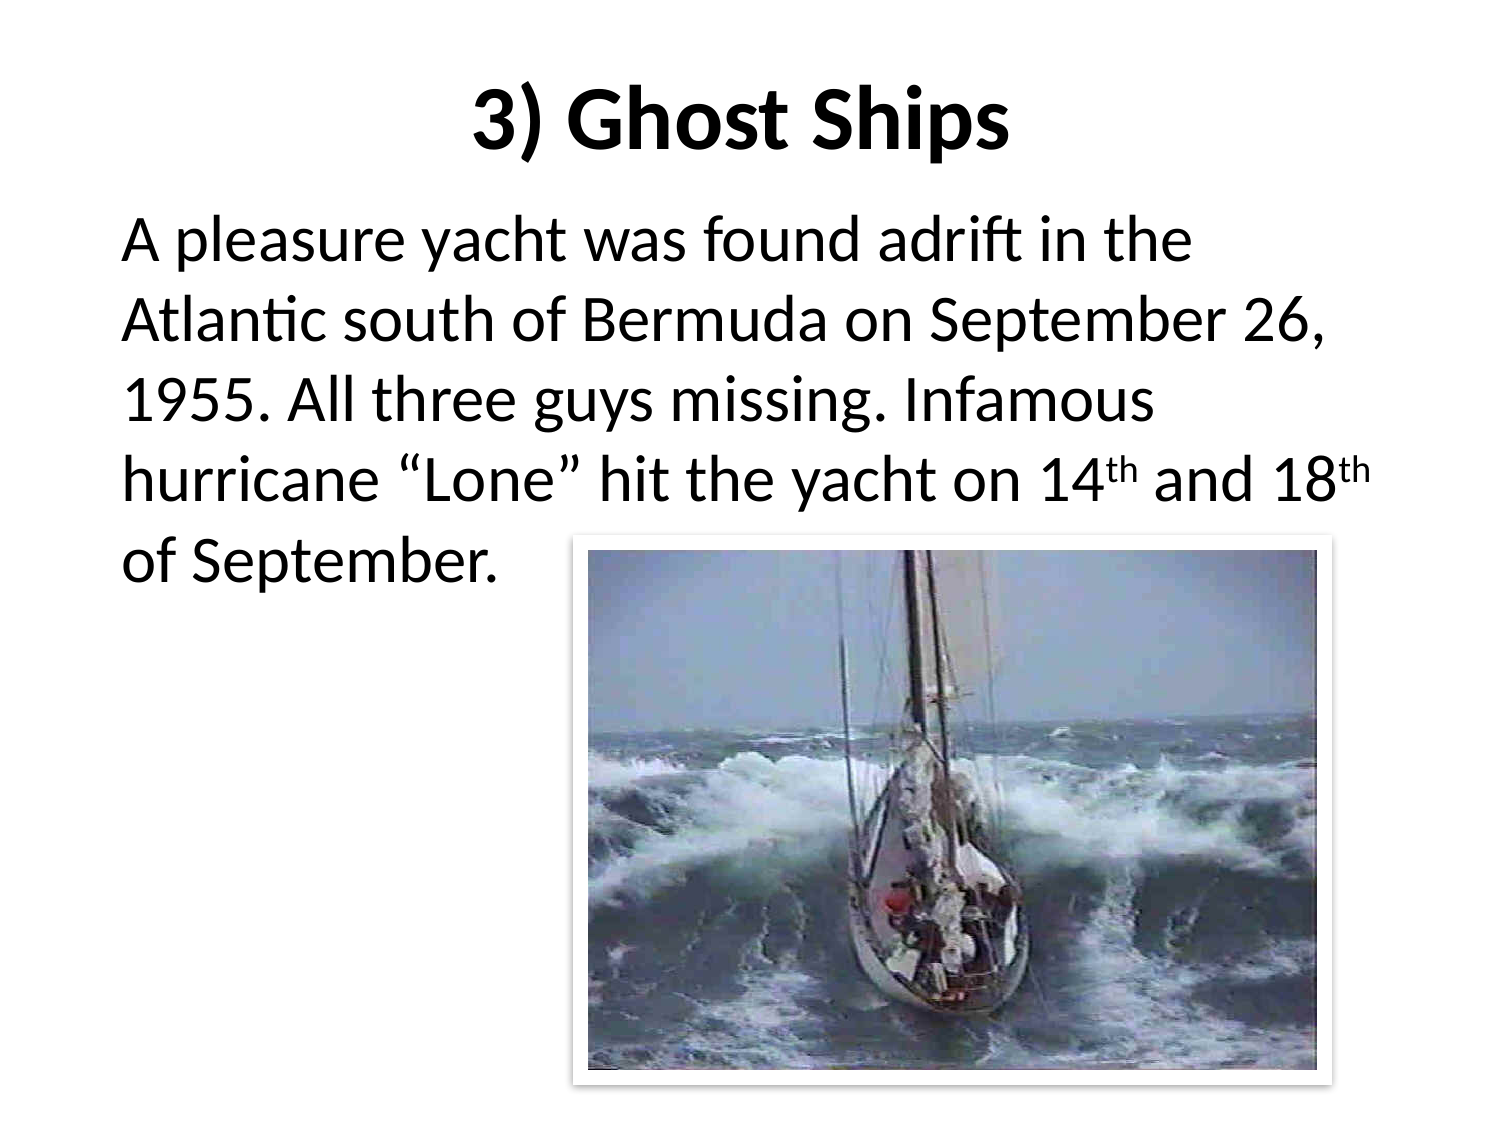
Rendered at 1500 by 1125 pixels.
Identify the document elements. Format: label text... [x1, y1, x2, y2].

title 3) Ghost Ships [76, 19, 1427, 207]
picture [587, 549, 1318, 1071]
list A pleasure yacht was found adrift in the Atlantic south of Bermuda on September 26, 1955. All three guys missing. Infamous hurricane “Lone” hit the yacht on 14th and 18th of September. [50, 187, 1425, 1005]
